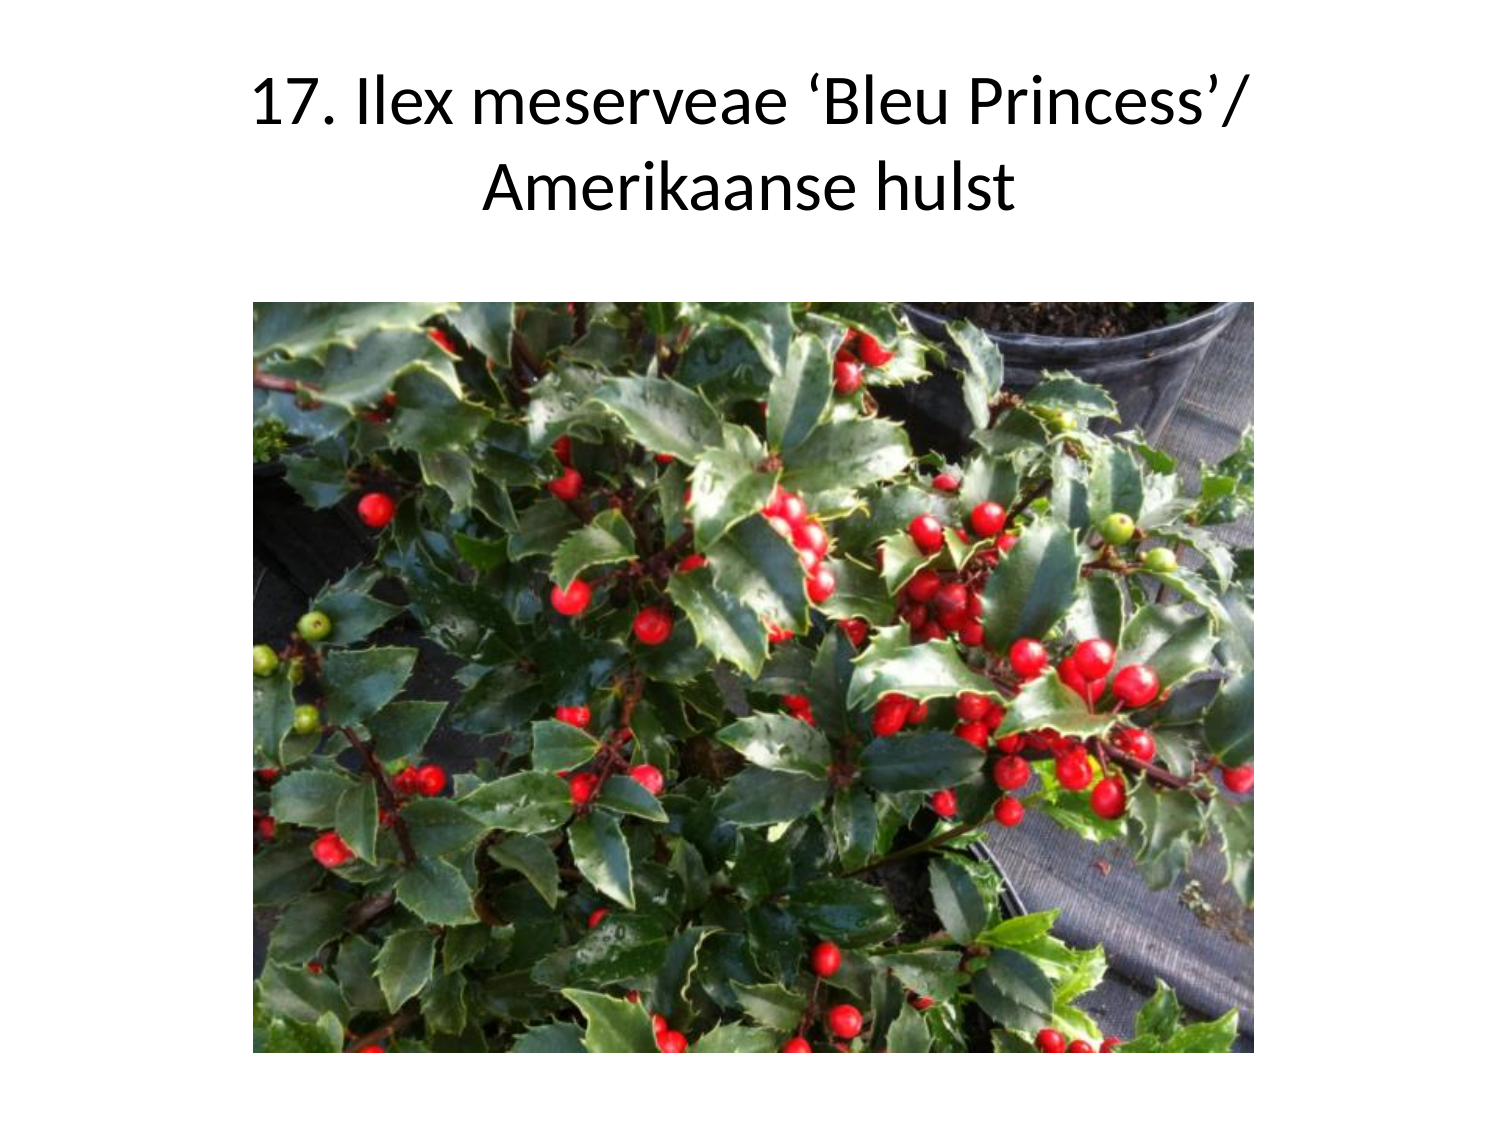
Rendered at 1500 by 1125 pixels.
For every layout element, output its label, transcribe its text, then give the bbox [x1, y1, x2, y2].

picture [253, 302, 1255, 1053]
title 17. Ilex meserveae ‘Bleu Princess’/ Amerikaanse hulst [75, 45, 1425, 233]
